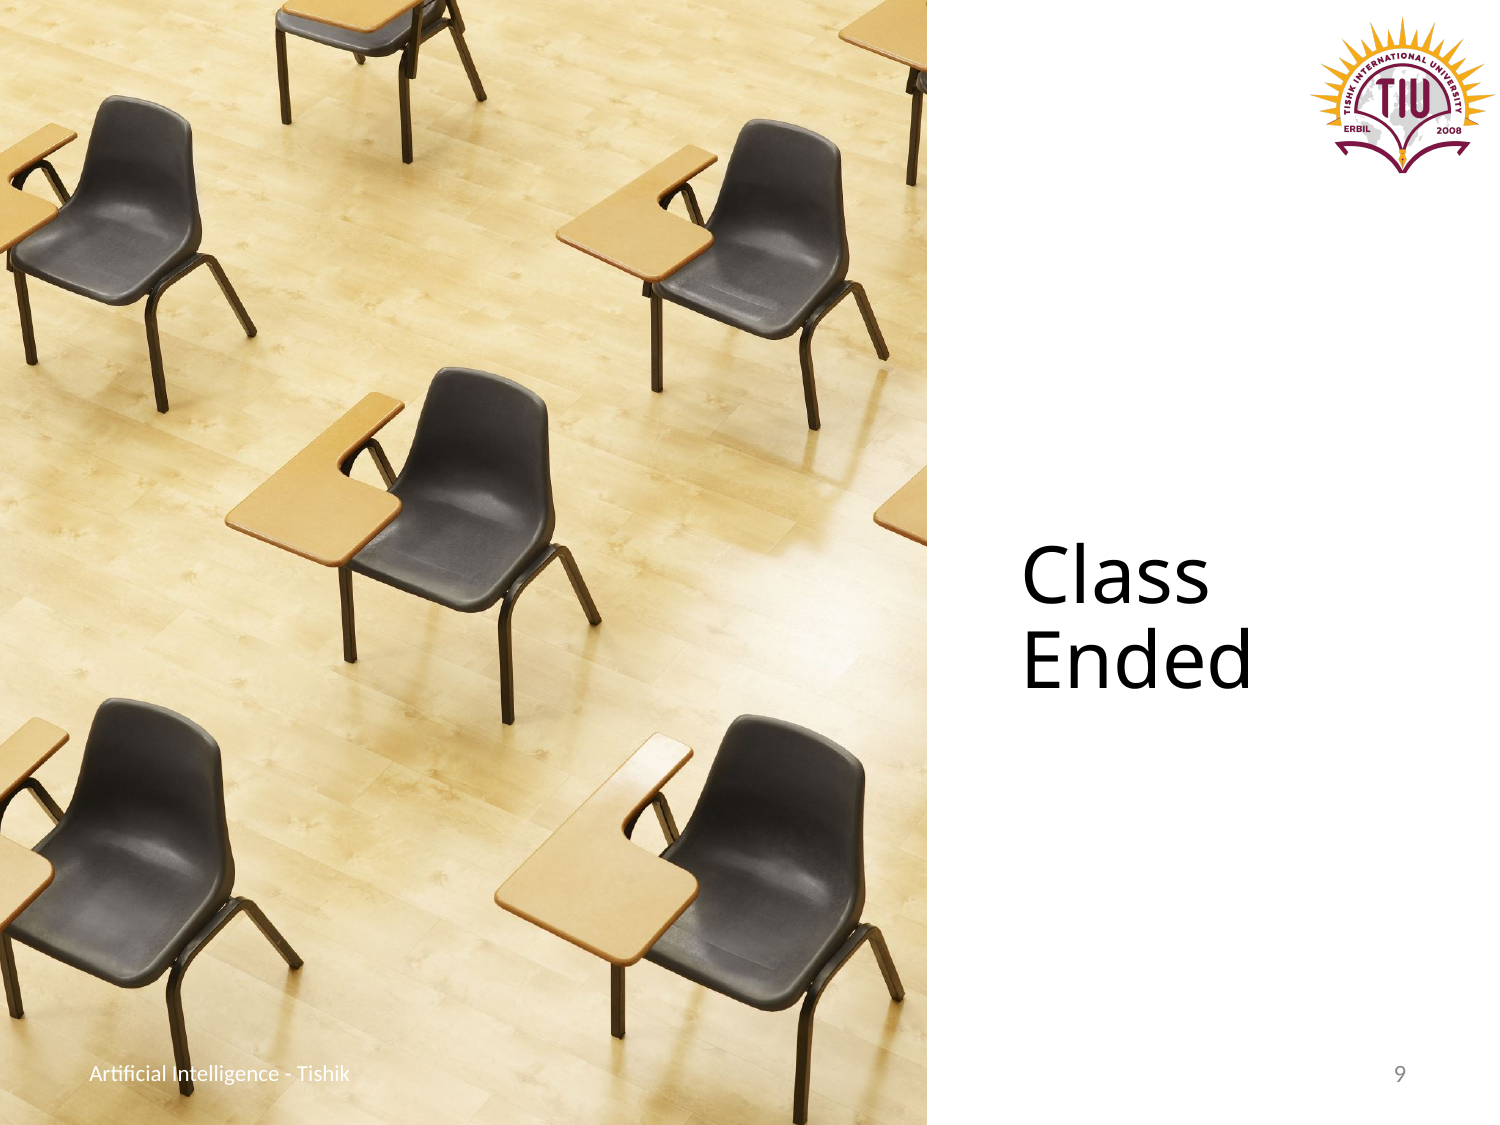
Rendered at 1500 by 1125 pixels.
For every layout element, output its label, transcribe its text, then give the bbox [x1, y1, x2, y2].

picture [0, 0, 927, 1125]
text_box Class Ended [1005, 104, 1422, 714]
slide_number 9 [1344, 1042, 1422, 1103]
picture [1293, 0, 1500, 204]
